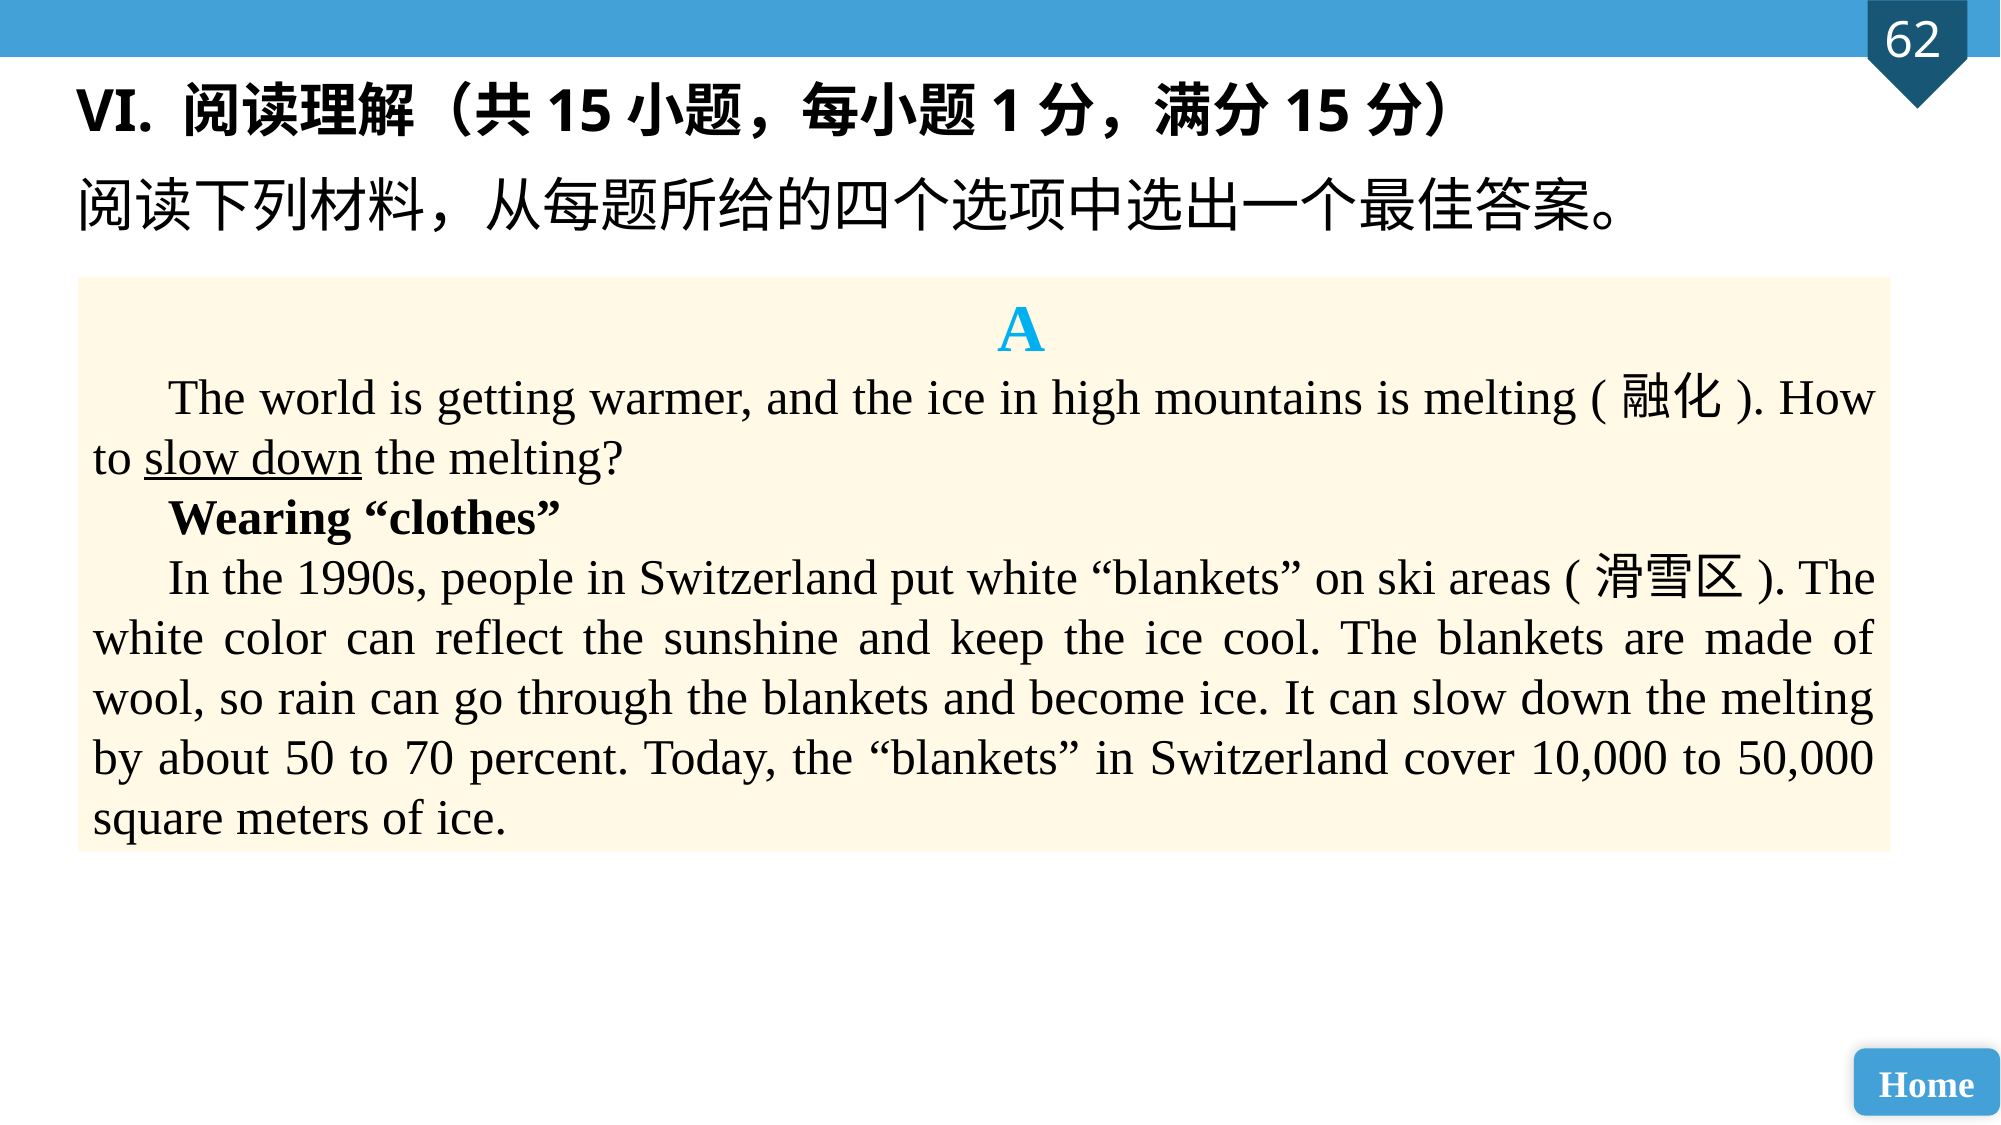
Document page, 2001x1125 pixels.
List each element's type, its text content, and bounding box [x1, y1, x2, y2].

text_box VI. 阅读理解（共15小题，每小题1分，满分15分） 阅读下列材料，从每题所给的四个选项中选出一个最佳答案。 [61, 65, 1927, 246]
text_box A The world is getting warmer, and the ice in high mountains is melting (融化). How to slow down the melting? Wearing “clothes” In the 1990s, people in Switzerland put white “blankets” on ski areas (滑雪区). The white color can reflect the sunshine and keep the ice cool. The blankets are made of wool, so rain can go through the blankets and become ice. It can slow down the melting by about 50 to 70 percent. Today, the “blankets” in Switzerland cover 10,000 to 50,000 square meters of ice. [78, 277, 1891, 852]
